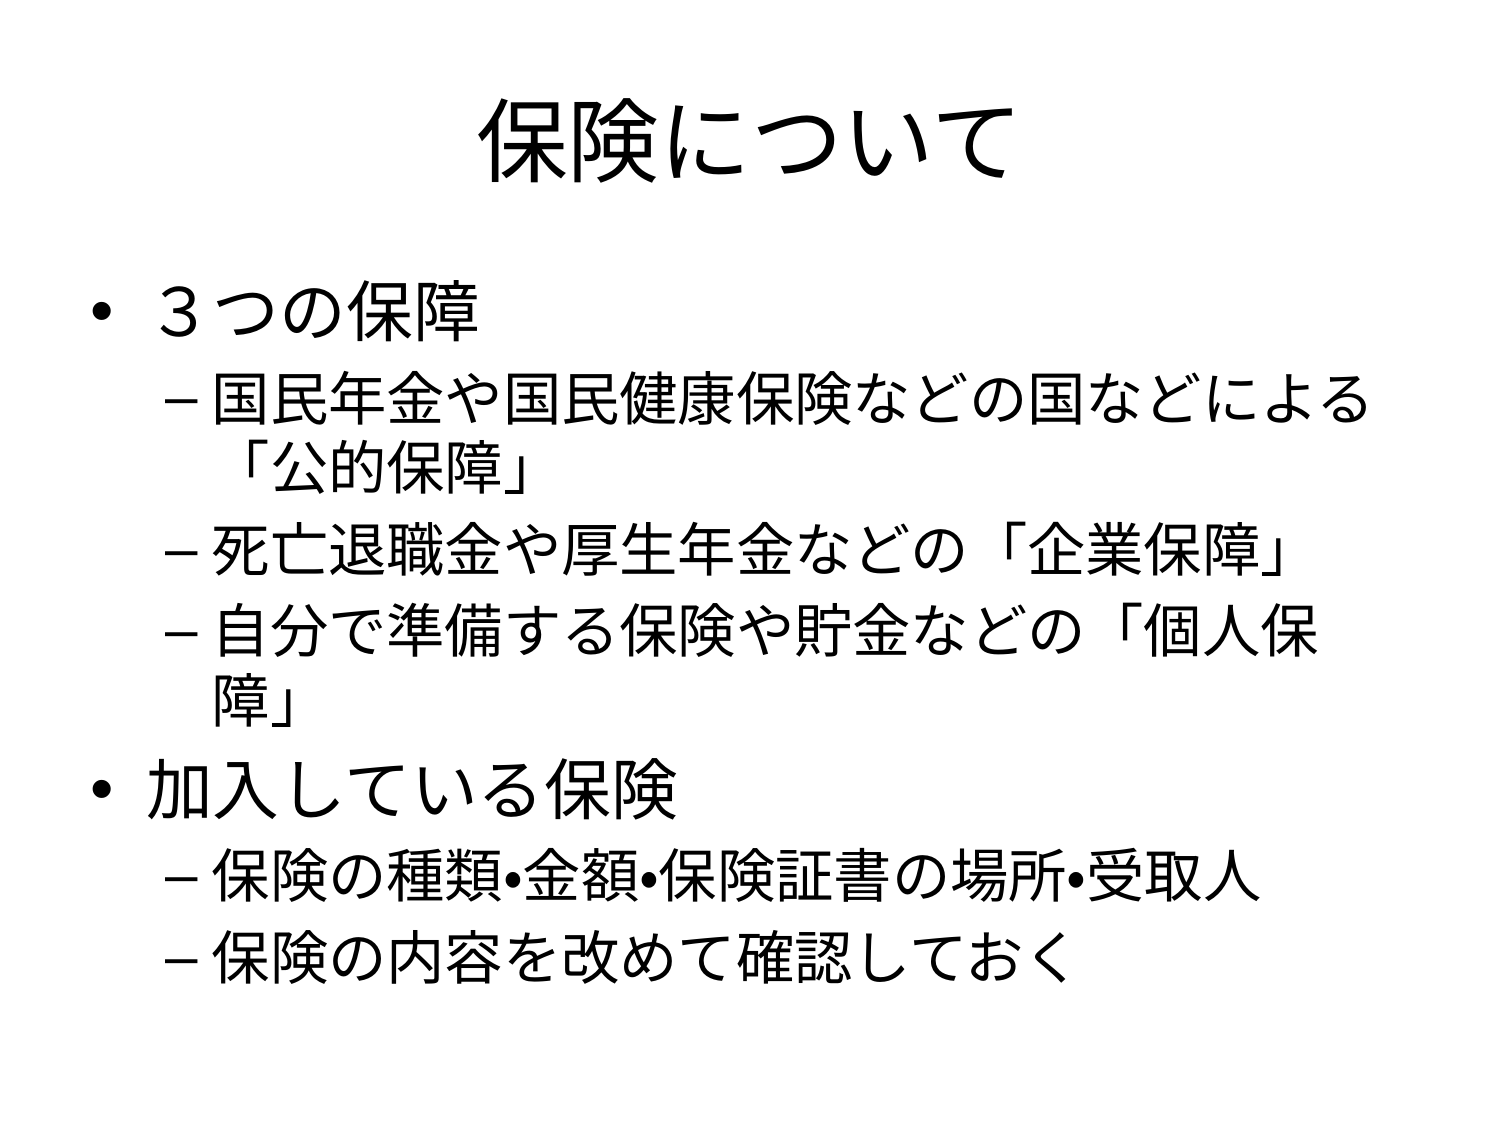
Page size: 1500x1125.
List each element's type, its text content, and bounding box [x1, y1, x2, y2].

list ３つの保障 国民年金や国民健康保険などの国などによる「公的保障」 死亡退職金や厚生年金などの「企業保障」 自分で準備する保険や貯金などの「個人保障」 加入している保険 保険の種類・金額・保険証書の場所・受取人 保険の内容を改めて確認しておく [75, 262, 1425, 1005]
title 保険について [75, 45, 1425, 233]
